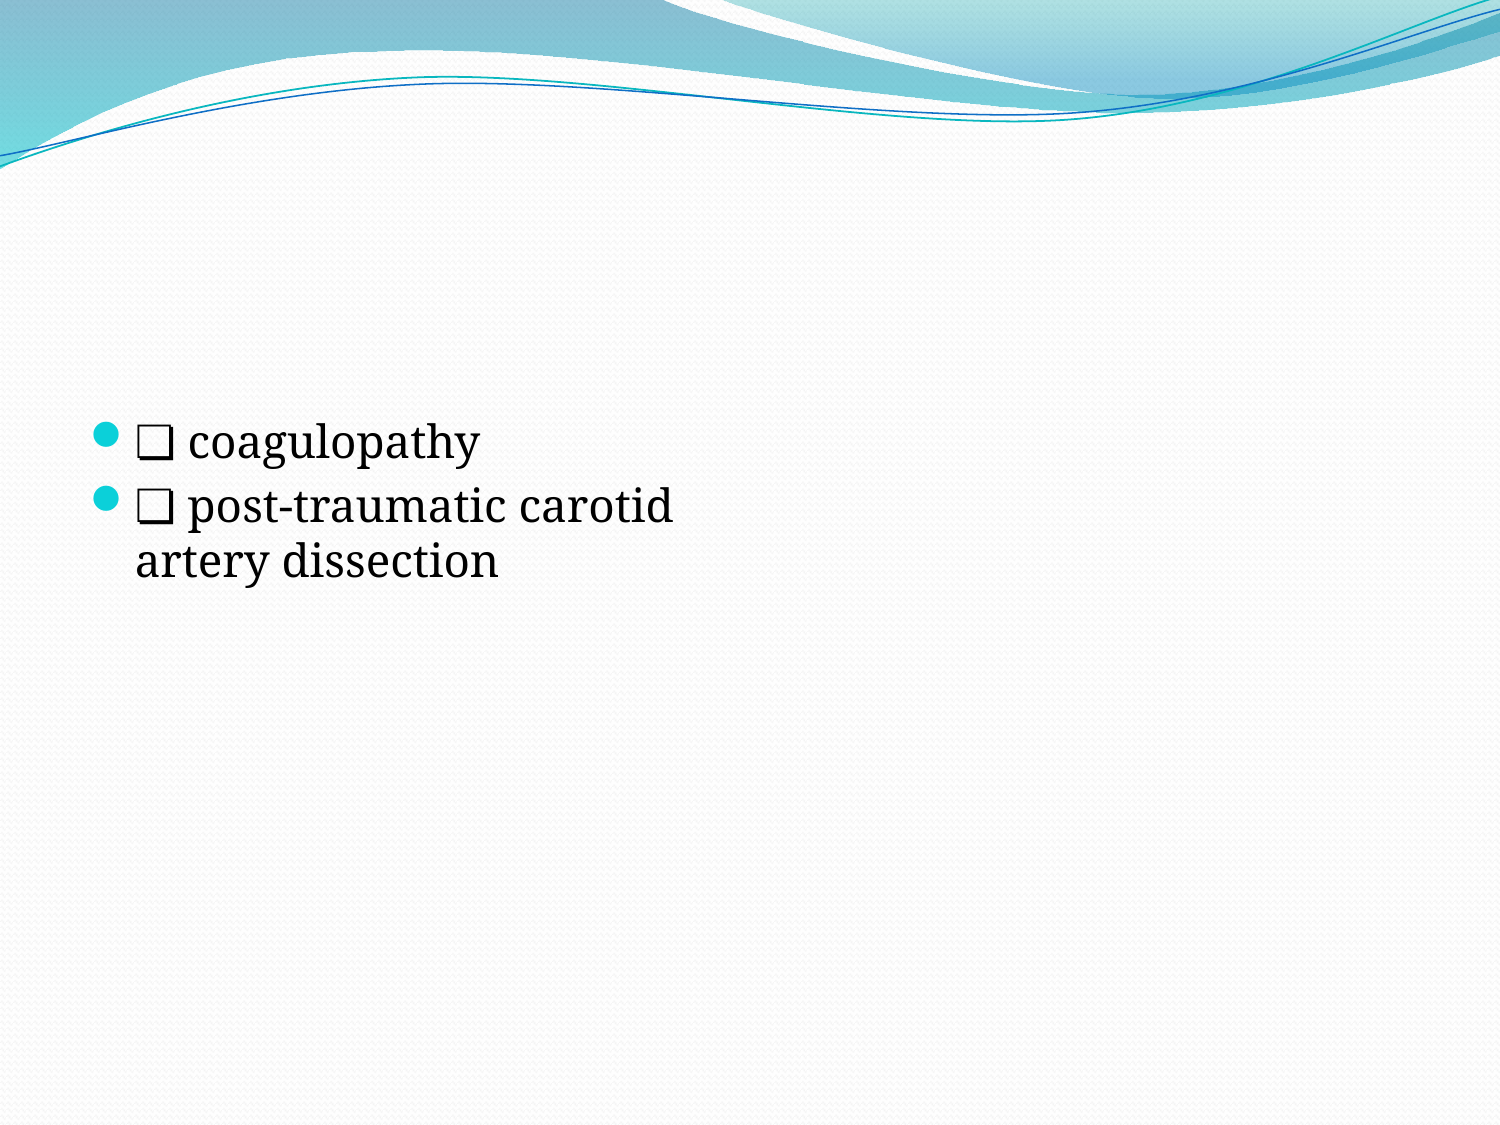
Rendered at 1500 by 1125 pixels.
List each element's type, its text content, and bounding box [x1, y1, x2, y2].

list ❏ coagulopathy ❏ post-traumatic carotid artery dissection [75, 412, 738, 1044]
